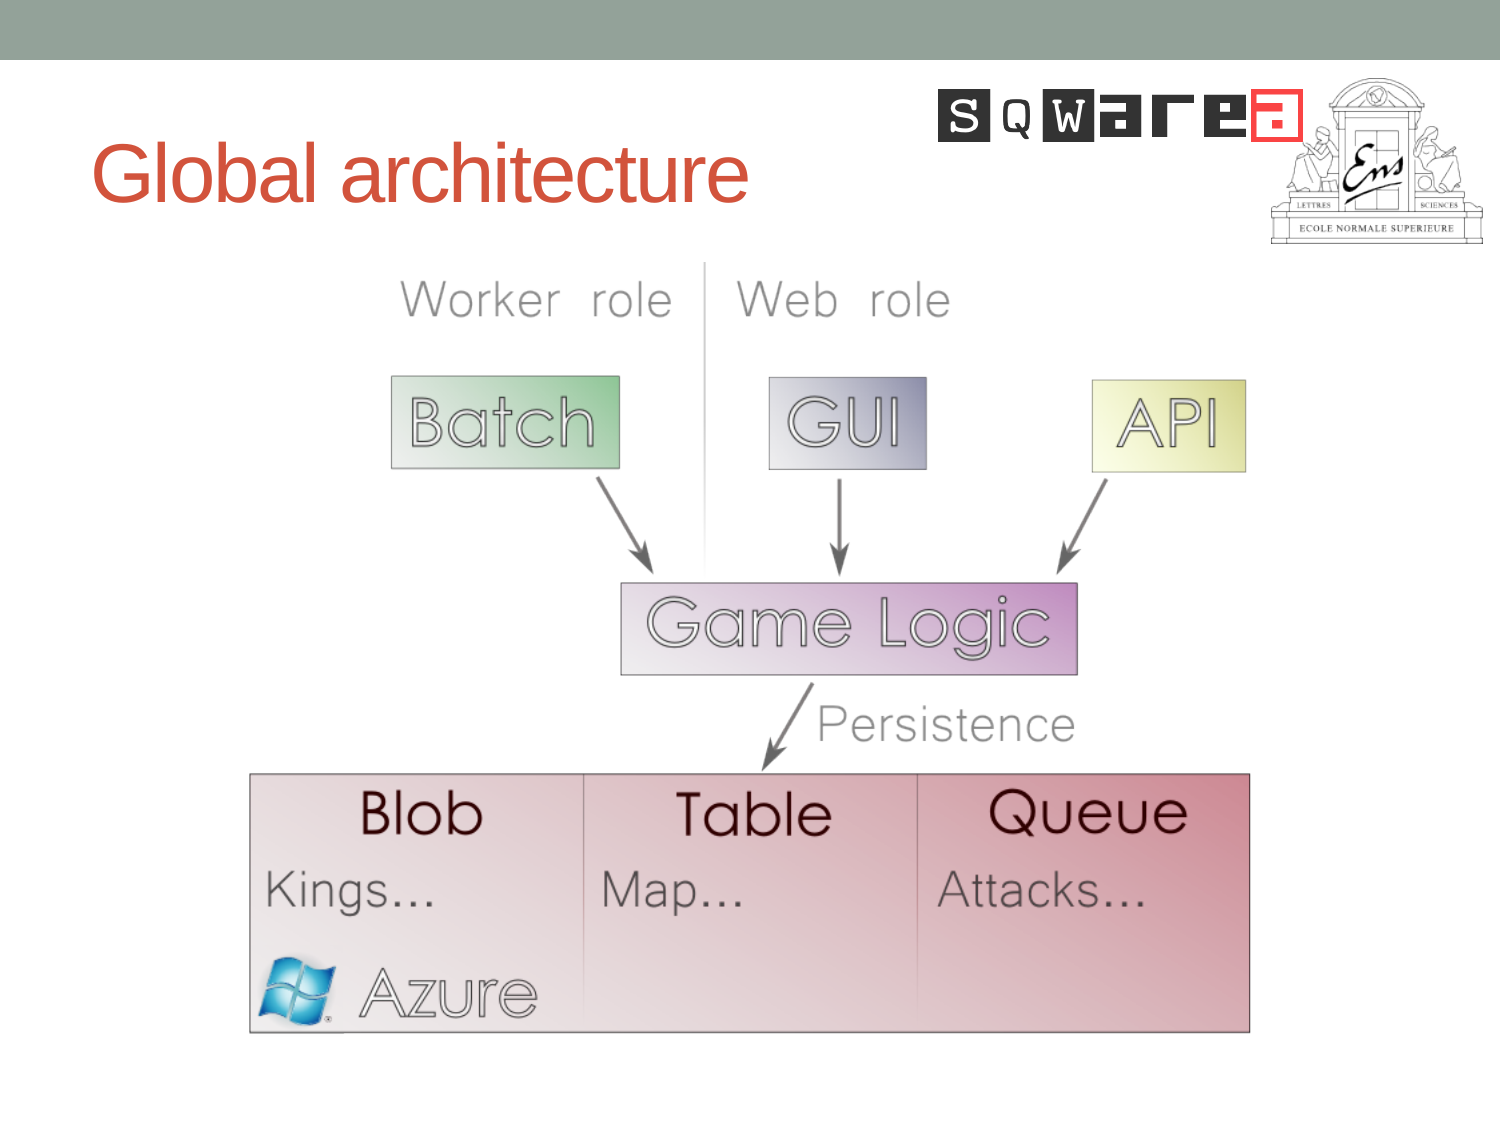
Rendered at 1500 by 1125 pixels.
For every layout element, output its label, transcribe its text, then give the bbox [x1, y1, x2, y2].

title Global architecture [75, 87, 1425, 250]
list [216, 262, 1284, 1063]
picture [1271, 78, 1483, 244]
